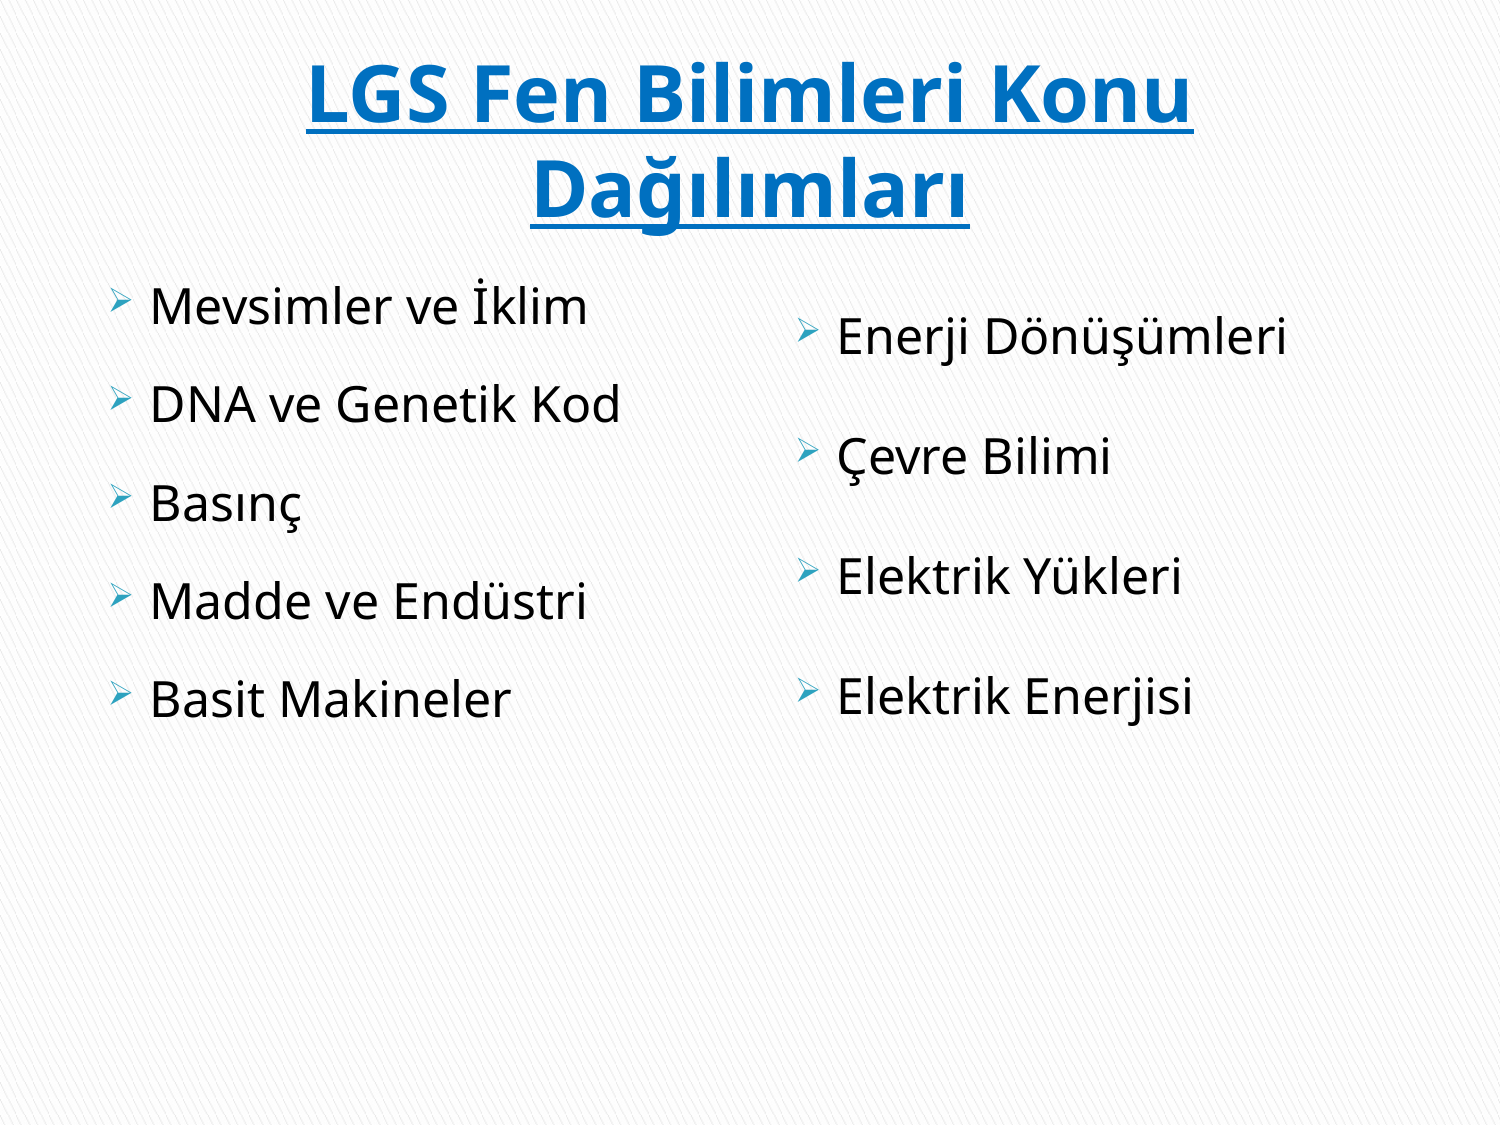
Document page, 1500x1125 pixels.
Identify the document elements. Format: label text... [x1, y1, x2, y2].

list Enerji Dönüşümleri Çevre Bilimi Elektrik Yükleri Elektrik Enerjisi [761, 236, 1425, 884]
title LGS Fen Bilimleri Konu Dağılımları [75, 44, 1425, 233]
list Mevsimler ve İklim DNA ve Genetik Kod Basınç Madde ve Endüstri Basit Makineler [75, 236, 738, 884]
